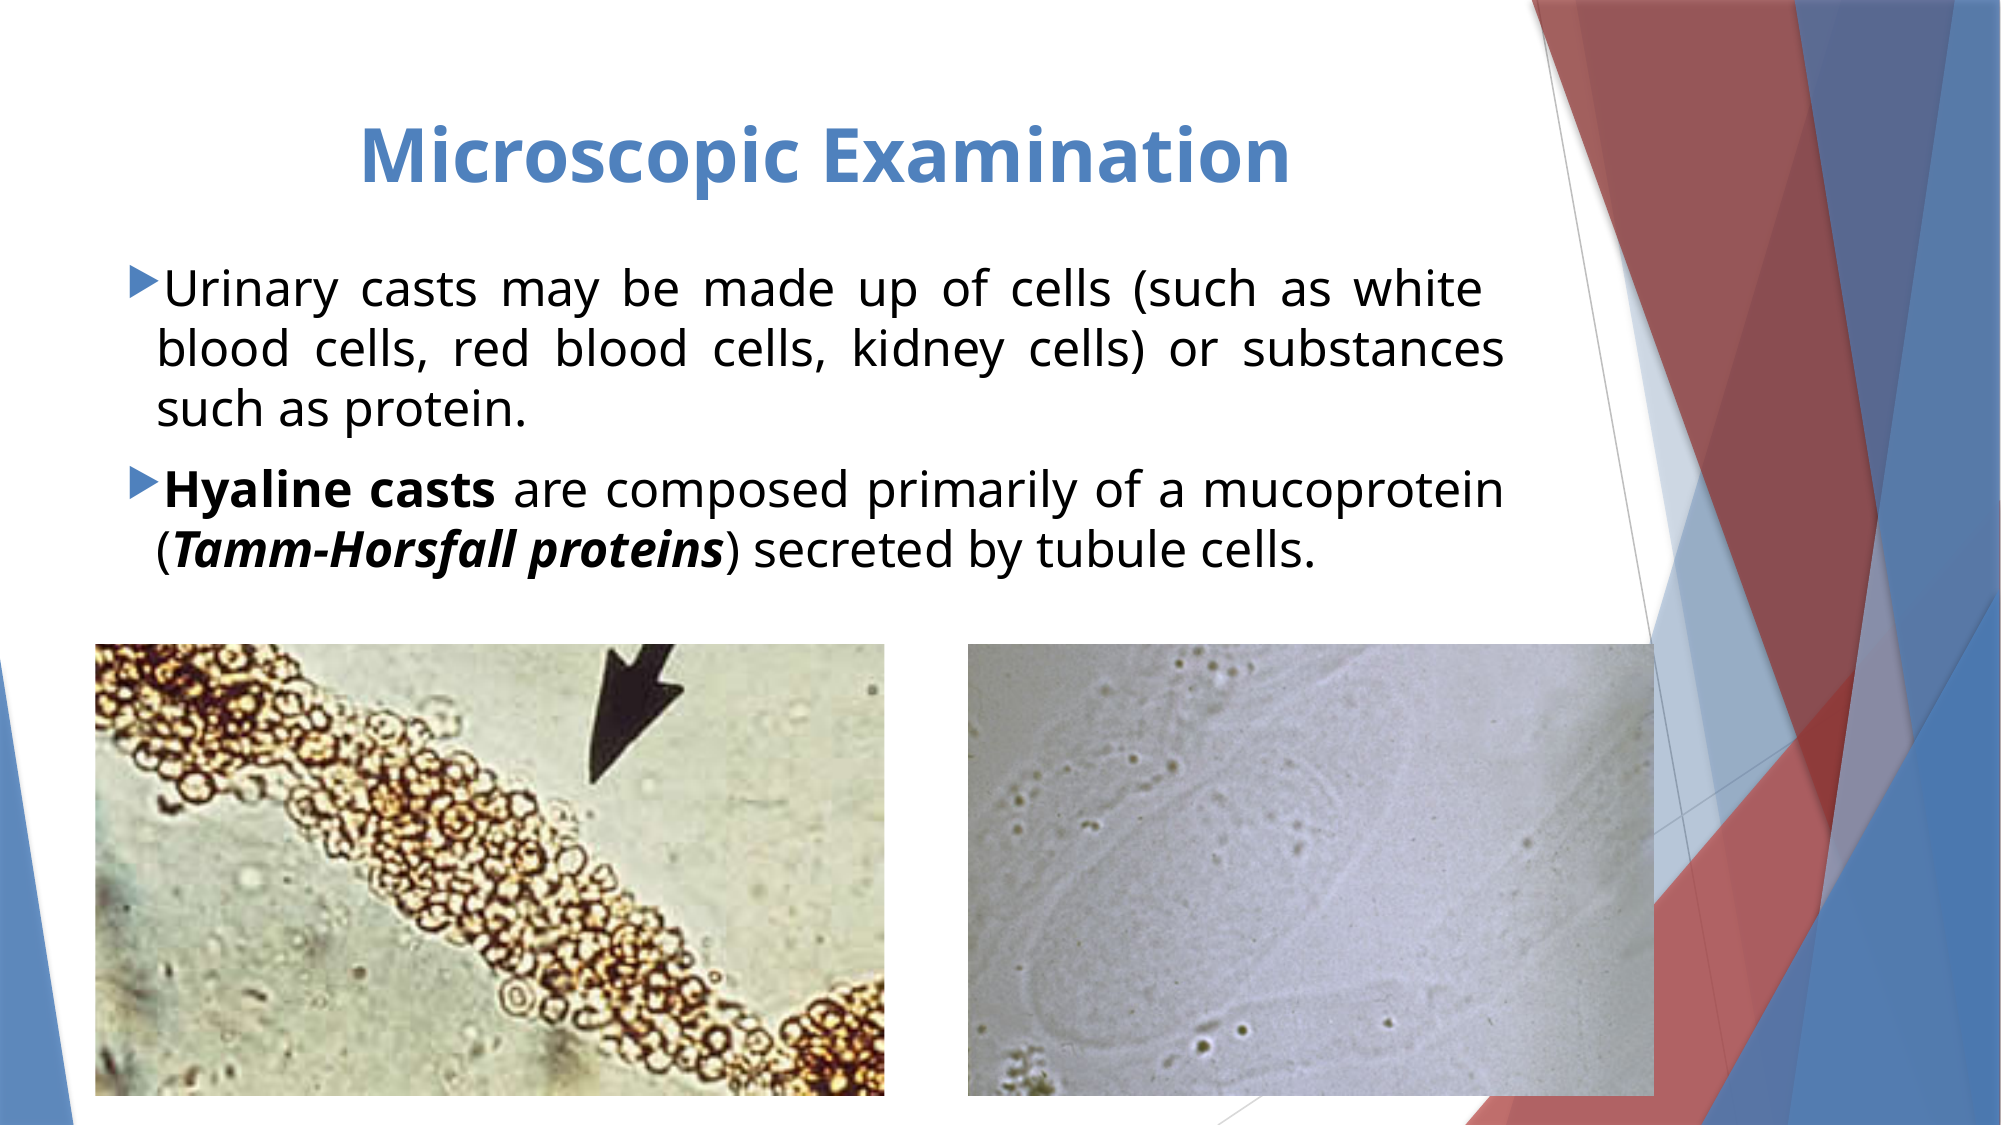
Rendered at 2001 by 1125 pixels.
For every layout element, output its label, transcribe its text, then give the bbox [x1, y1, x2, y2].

title Microscopic Examination [111, 99, 1522, 249]
picture [94, 643, 885, 1097]
list Urinary casts may be made up of cells (such as white blood cells, red blood cells, kidney cells) or substances such as protein. Hyaline casts are composed primarily of a mucoprotein (Tamm-Horsfall proteins) secreted by tubule cells. [111, 249, 1522, 991]
picture [968, 643, 1655, 1097]
